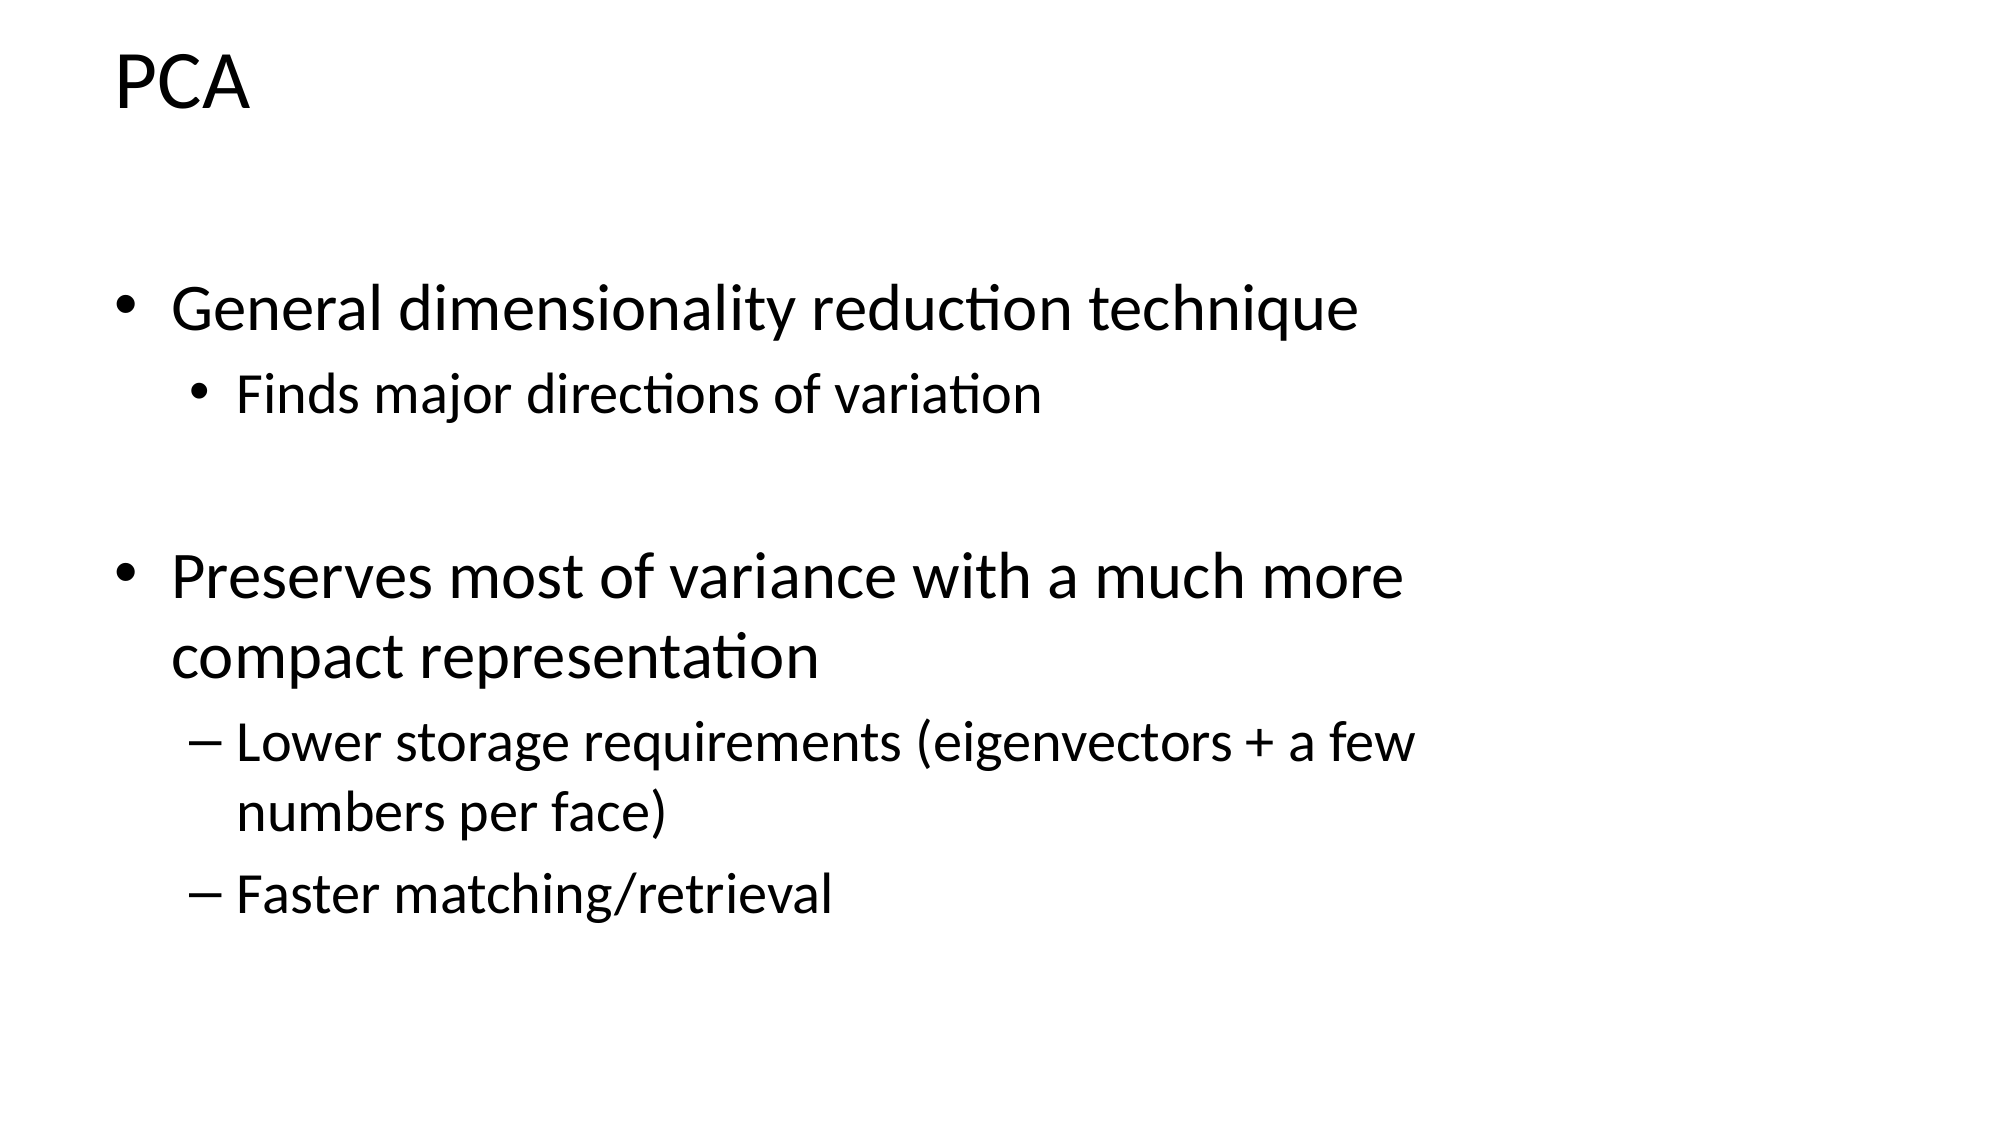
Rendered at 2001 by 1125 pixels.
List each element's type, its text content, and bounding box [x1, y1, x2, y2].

list General dimensionality reduction technique Finds major directions of variation Preserves most of variance with a much more compact representation Lower storage requirements (eigenvectors + a few numbers per face) Faster matching/retrieval [99, 162, 1476, 1006]
title PCA [99, 0, 1901, 151]
